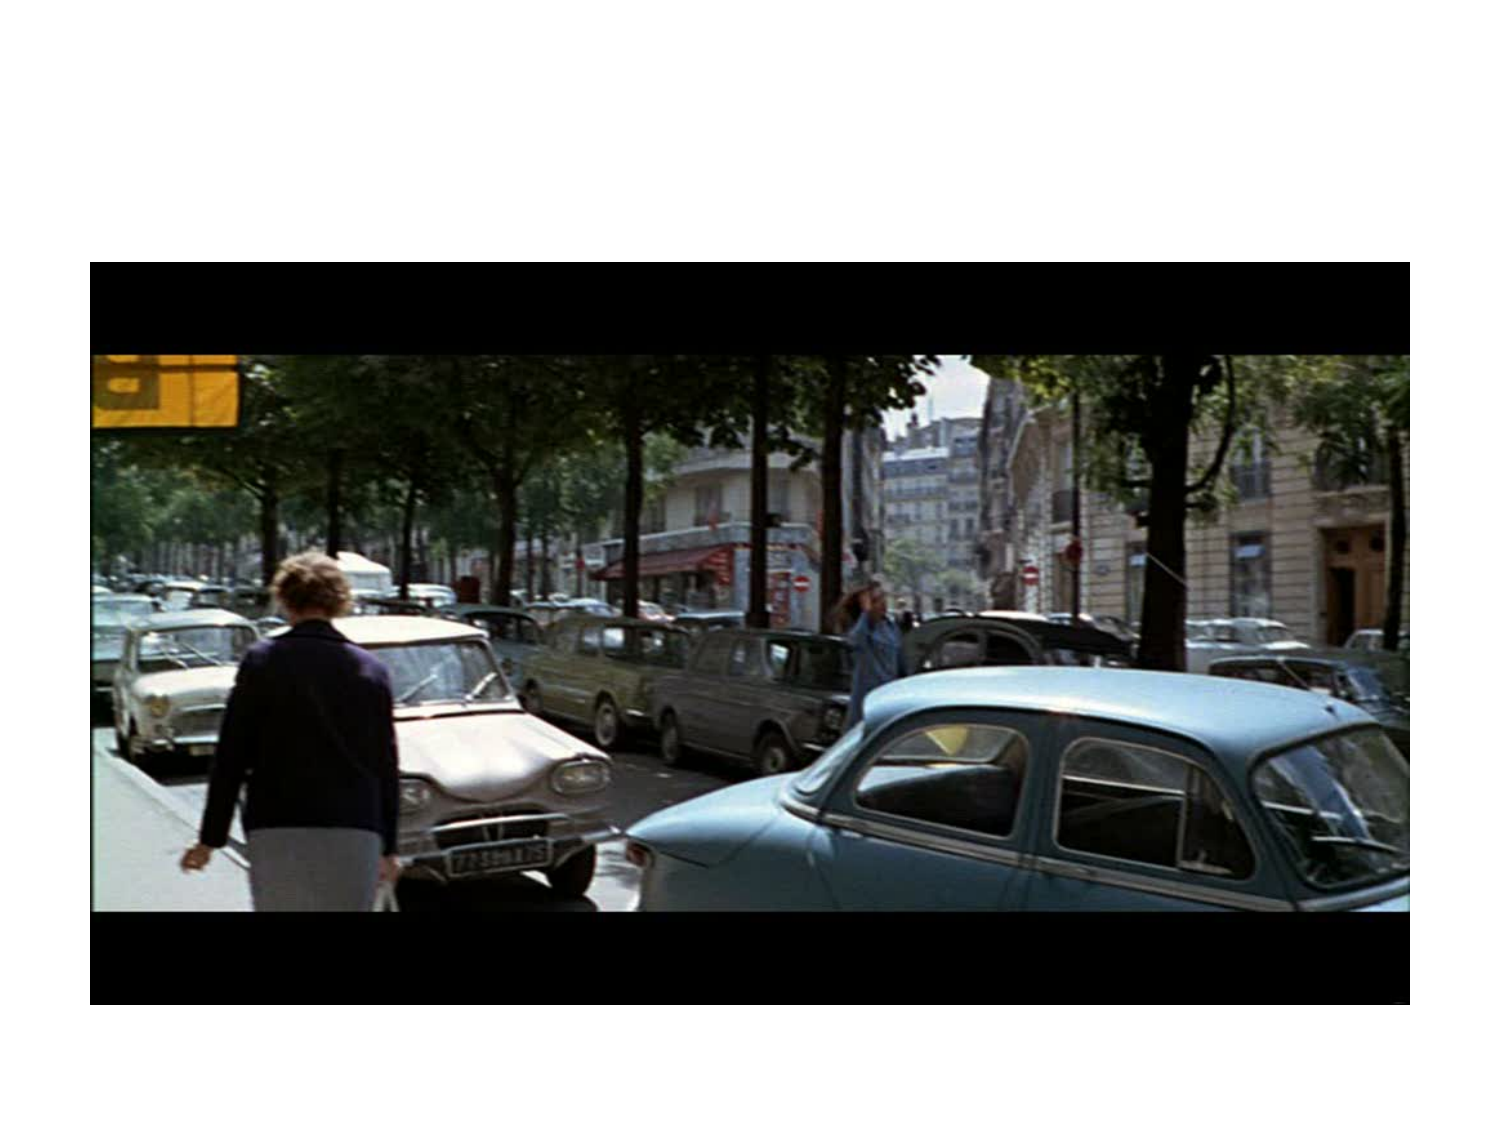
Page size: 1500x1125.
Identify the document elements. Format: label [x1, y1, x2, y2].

list [89, 262, 1411, 1006]
